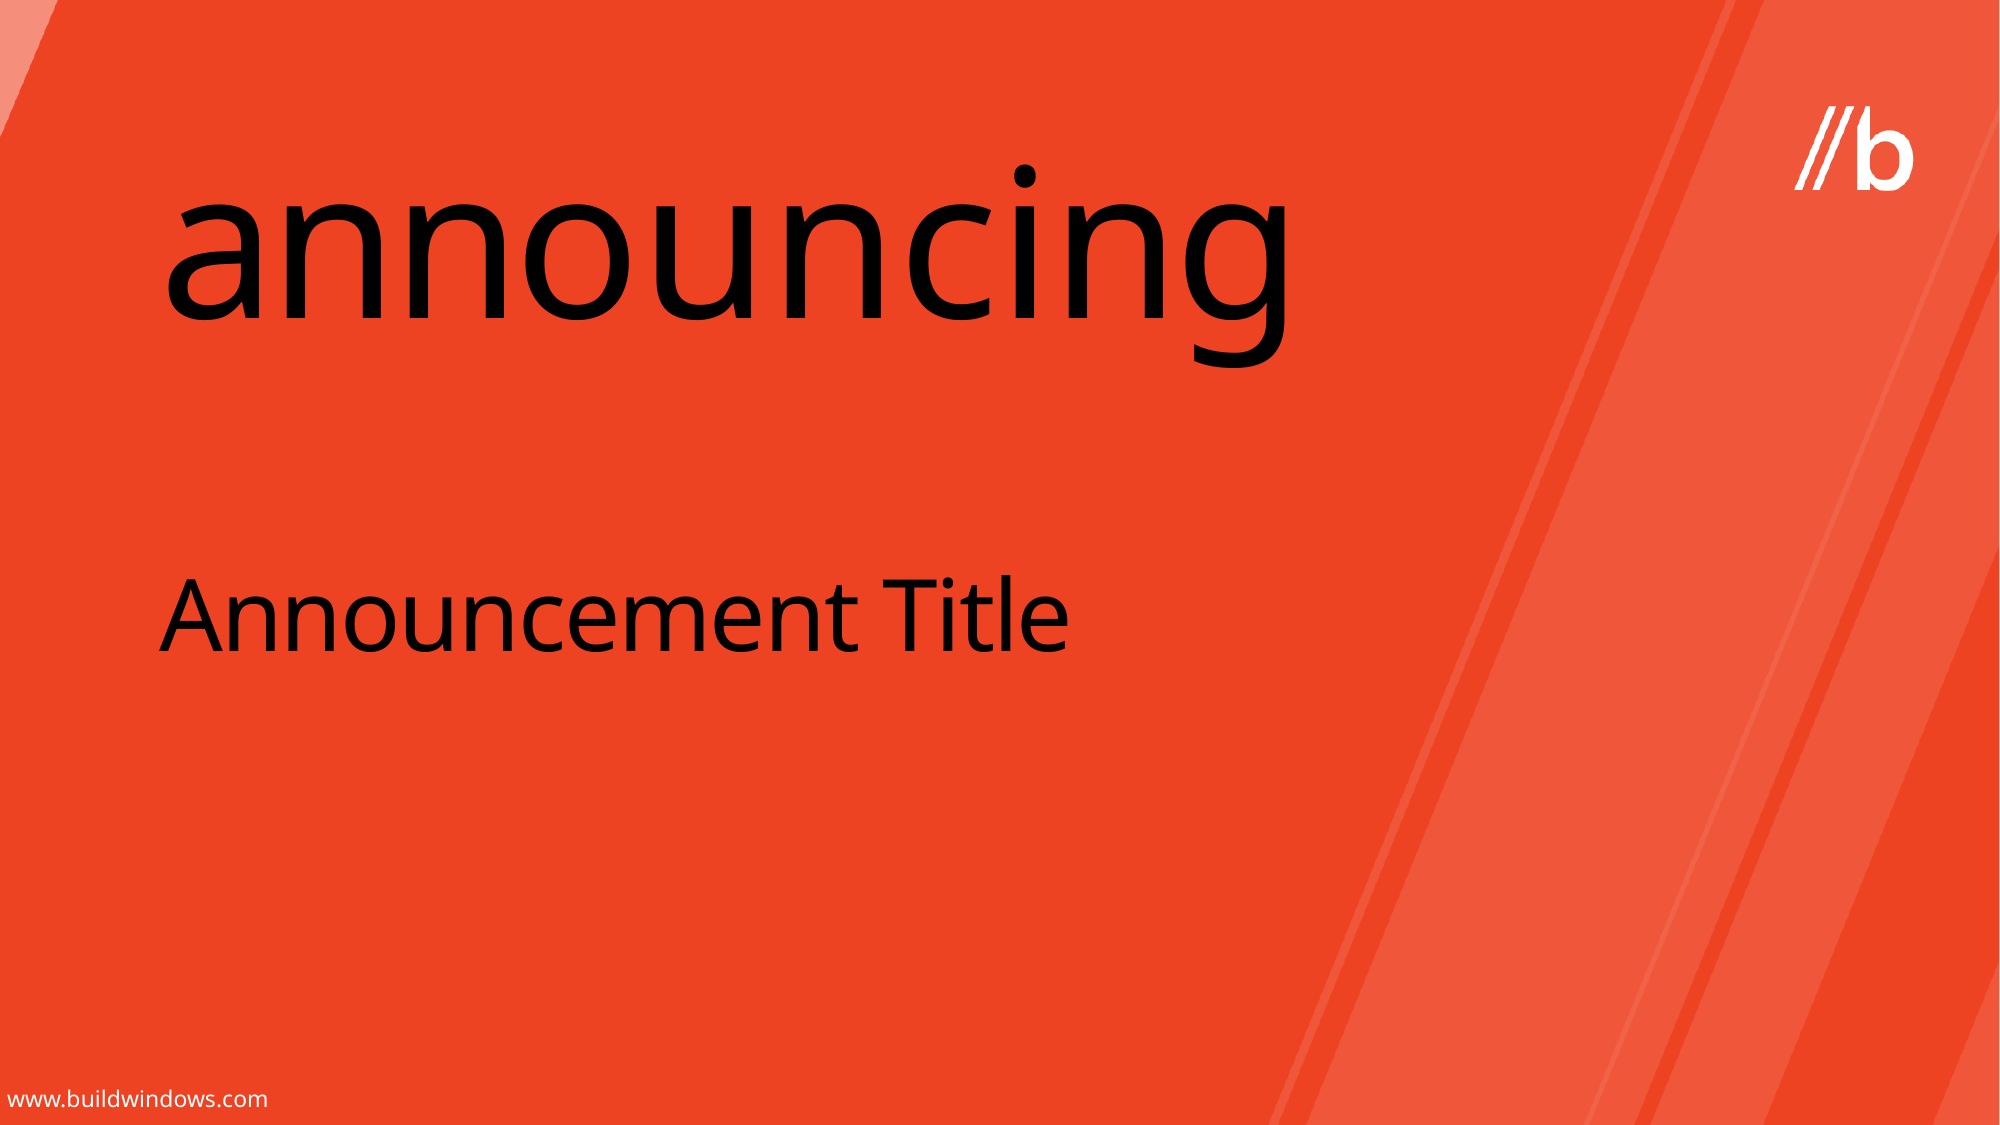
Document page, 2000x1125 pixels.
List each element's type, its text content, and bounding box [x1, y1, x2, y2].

list announcing [159, 138, 1571, 365]
picture [0, 0, 2000, 1125]
title Announcement Title [159, 494, 1438, 744]
